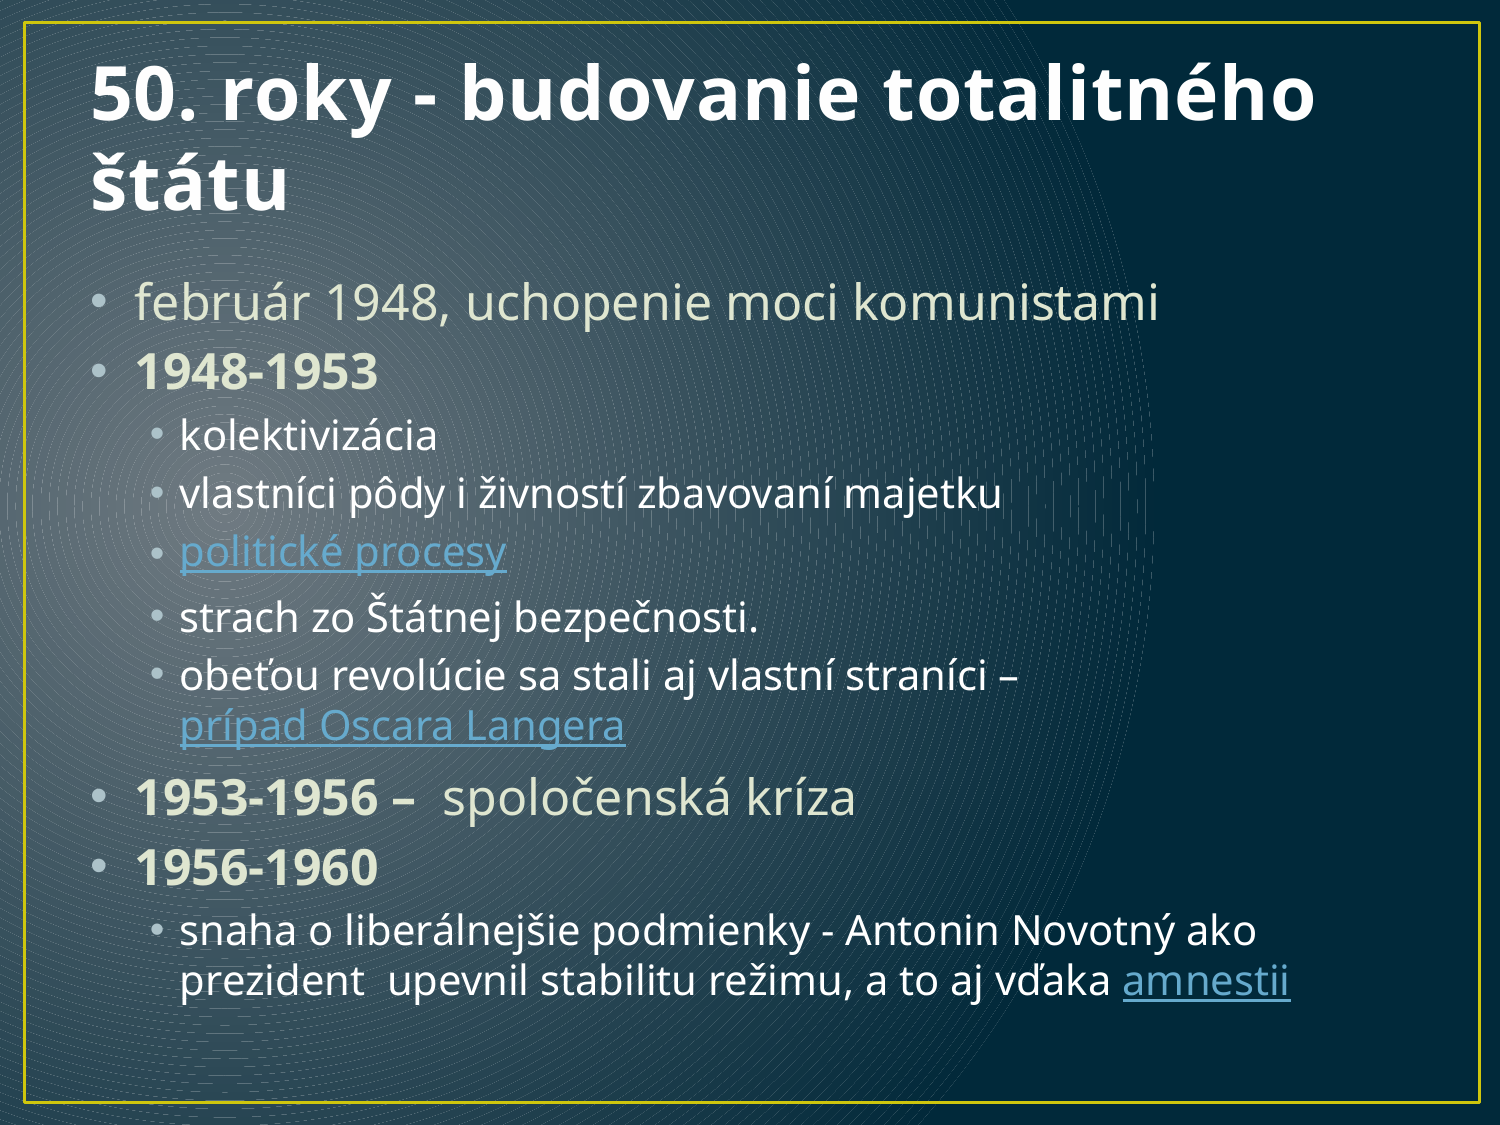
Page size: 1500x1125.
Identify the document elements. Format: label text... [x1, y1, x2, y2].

title 50. roky - budovanie totalitného štátu [75, 45, 1425, 233]
list február 1948, uchopenie moci komunistami 1948-1953 kolektivizácia vlastníci pôdy i živností zbavovaní majetku politické procesy strach zo Štátnej bezpečnosti. obeťou revolúcie sa stali aj vlastní straníci – prípad Oscara Langera 1953-1956 – spoločenská kríza 1956-1960 snaha o liberálnejšie podmienky - Antonin Novotný ako prezident upevnil stabilitu režimu, a to aj vďaka amnestii [75, 262, 1425, 1005]
